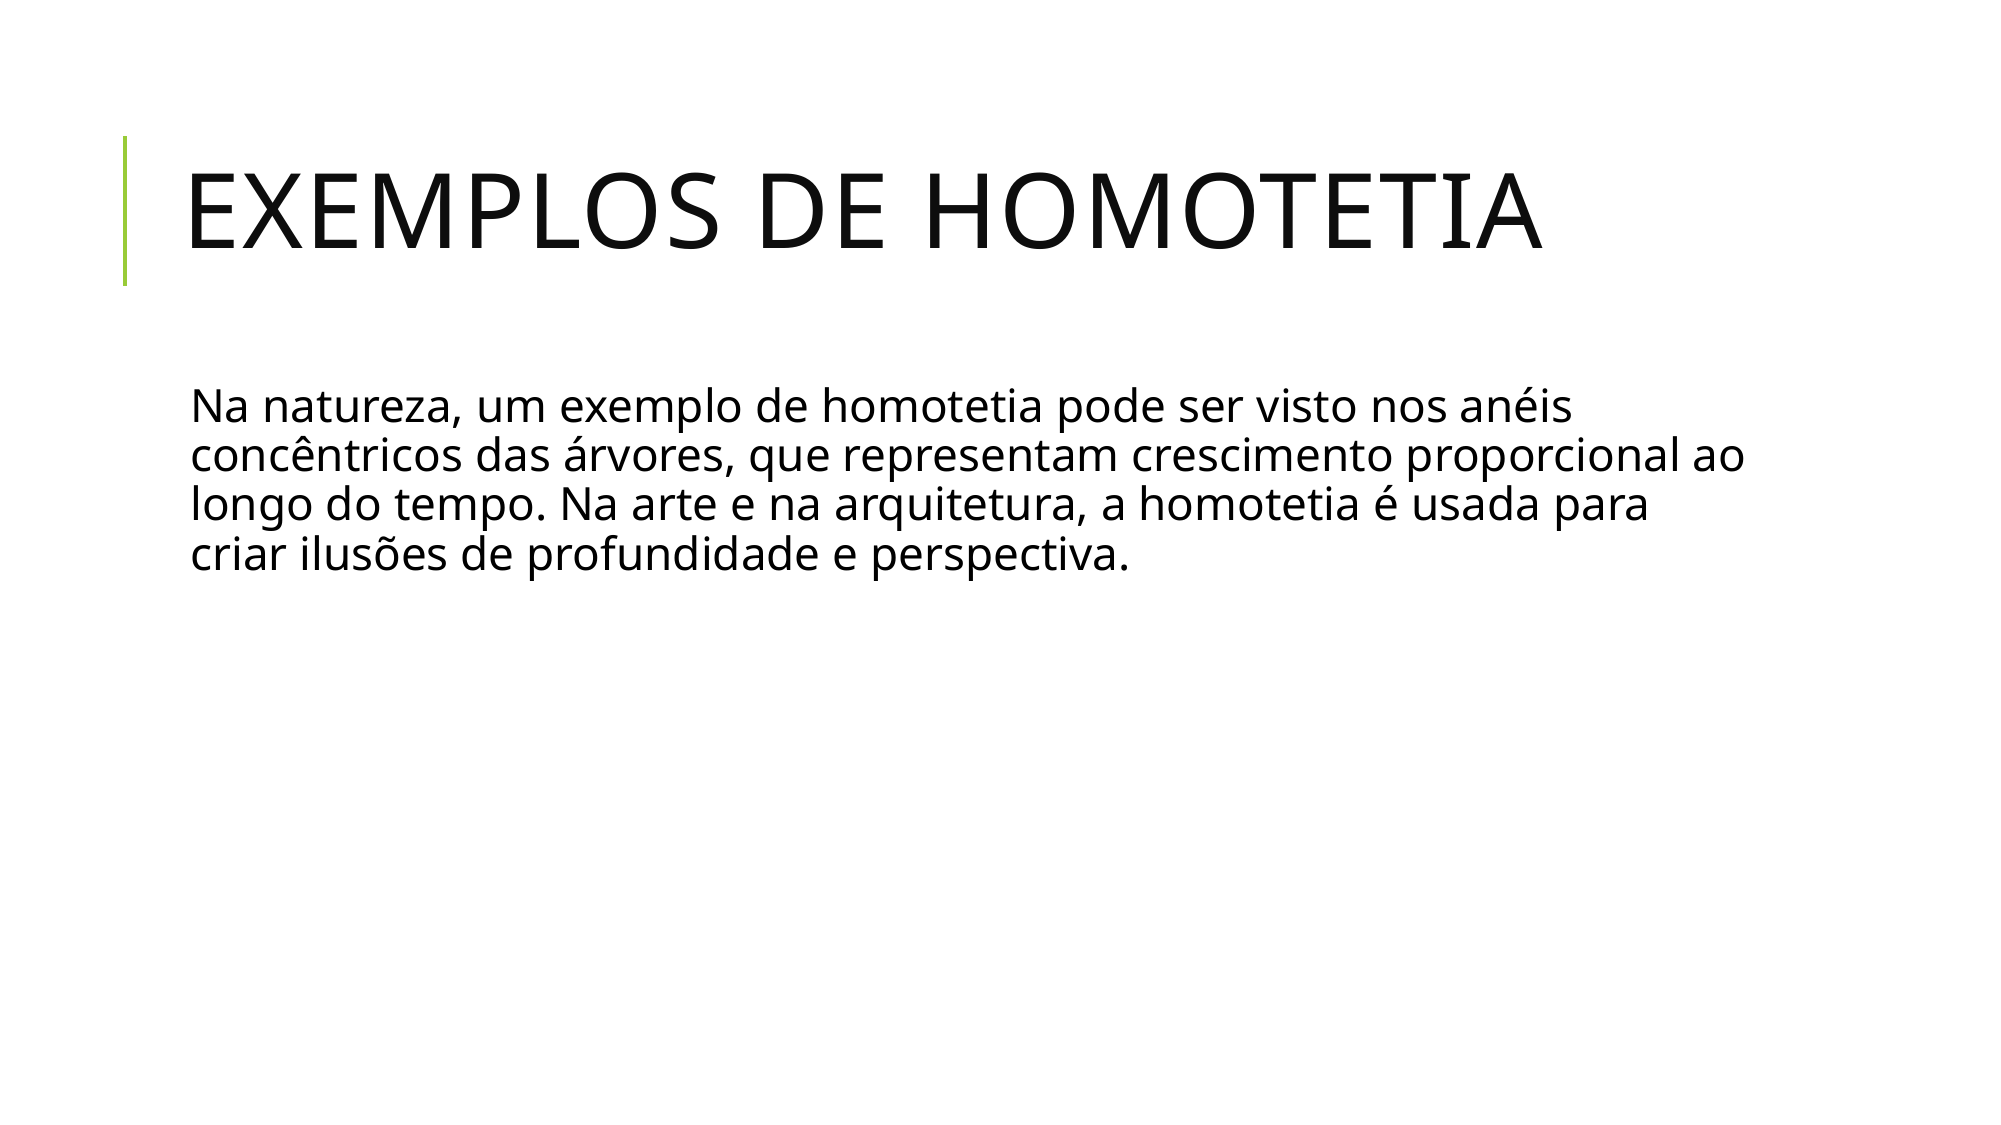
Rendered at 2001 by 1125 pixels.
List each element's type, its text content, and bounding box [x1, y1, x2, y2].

list Na natureza, um exemplo de homotetia pode ser visto nos anéis concêntricos das árvores, que representam crescimento proporcional ao longo do tempo. Na arte e na arquitetura, a homotetia é usada para criar ilusões de profundidade e perspectiva. [168, 375, 1763, 1035]
title Exemplos de Homotetia [168, 96, 1763, 342]
